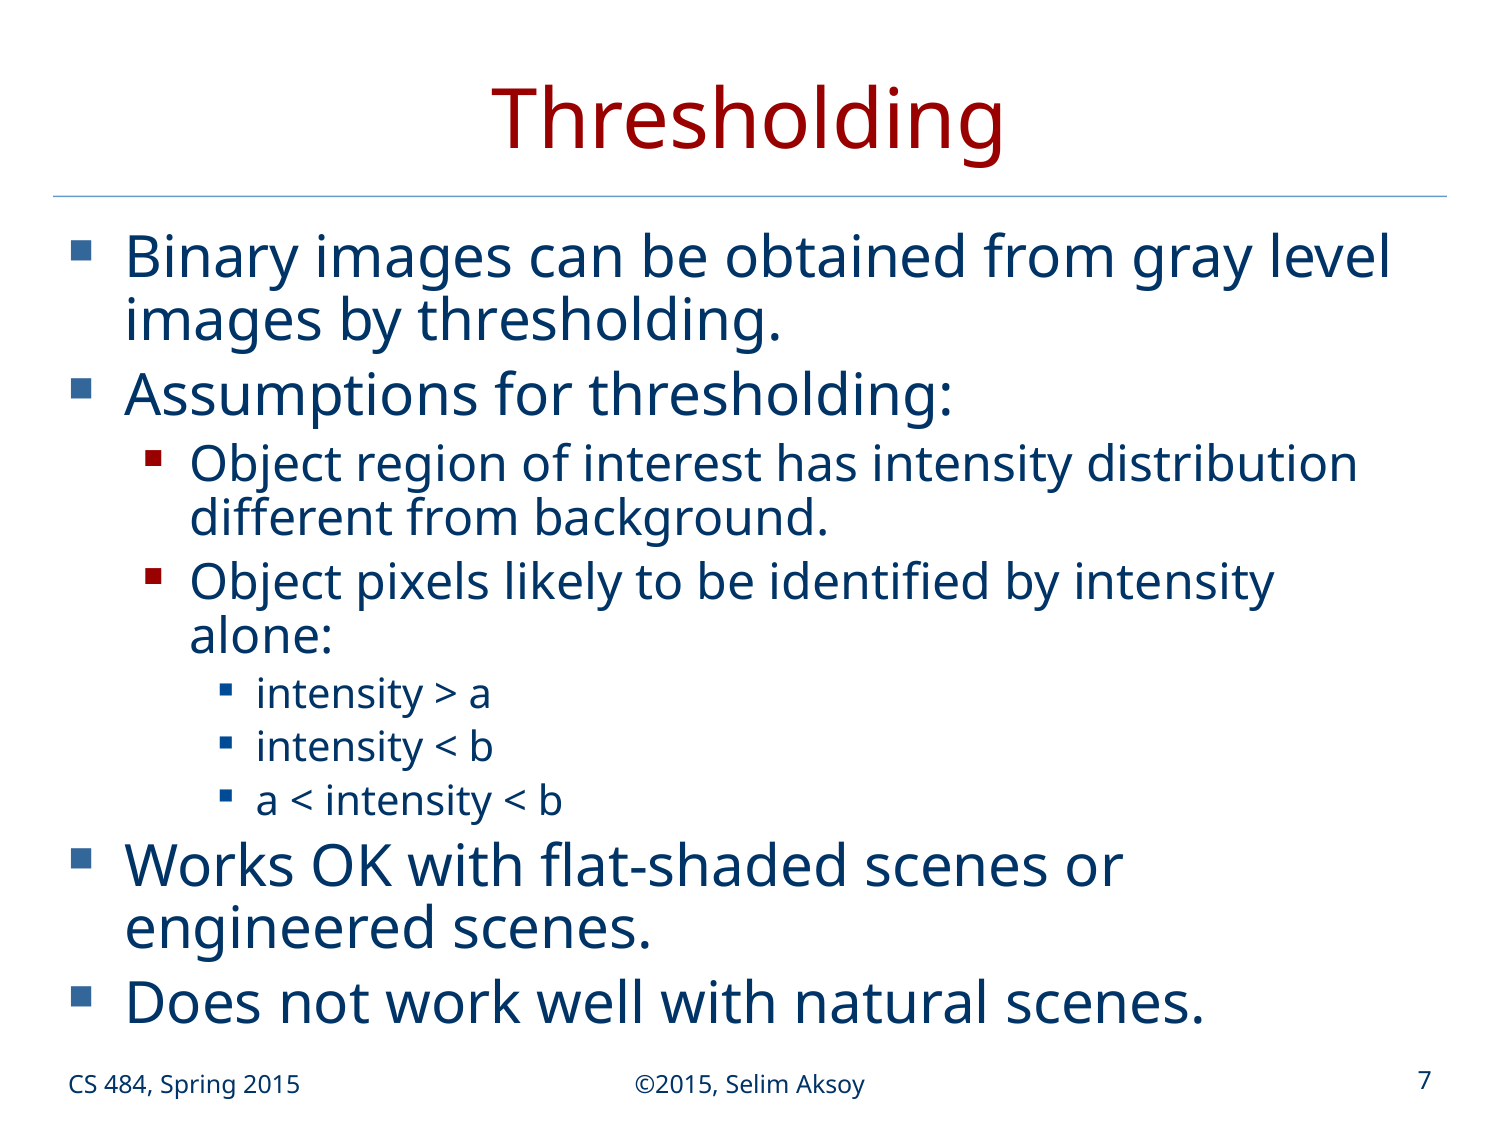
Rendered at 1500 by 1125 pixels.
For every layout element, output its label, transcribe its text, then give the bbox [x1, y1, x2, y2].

title Thresholding [53, 31, 1447, 173]
list Binary images can be obtained from gray level images by thresholding. Assumptions for thresholding: Object region of interest has intensity distribution different from background. Object pixels likely to be identified by intensity alone: intensity > a intensity < b a < intensity < b Works OK with flat-shaded scenes or engineered scenes. Does not work well with natural scenes. [53, 220, 1447, 1035]
footer ©2015, Selim Aksoy [511, 1052, 988, 1107]
slide_number CS 484, Spring 2015 [52, 1052, 366, 1107]
slide_number 7 [1134, 1052, 1448, 1107]
